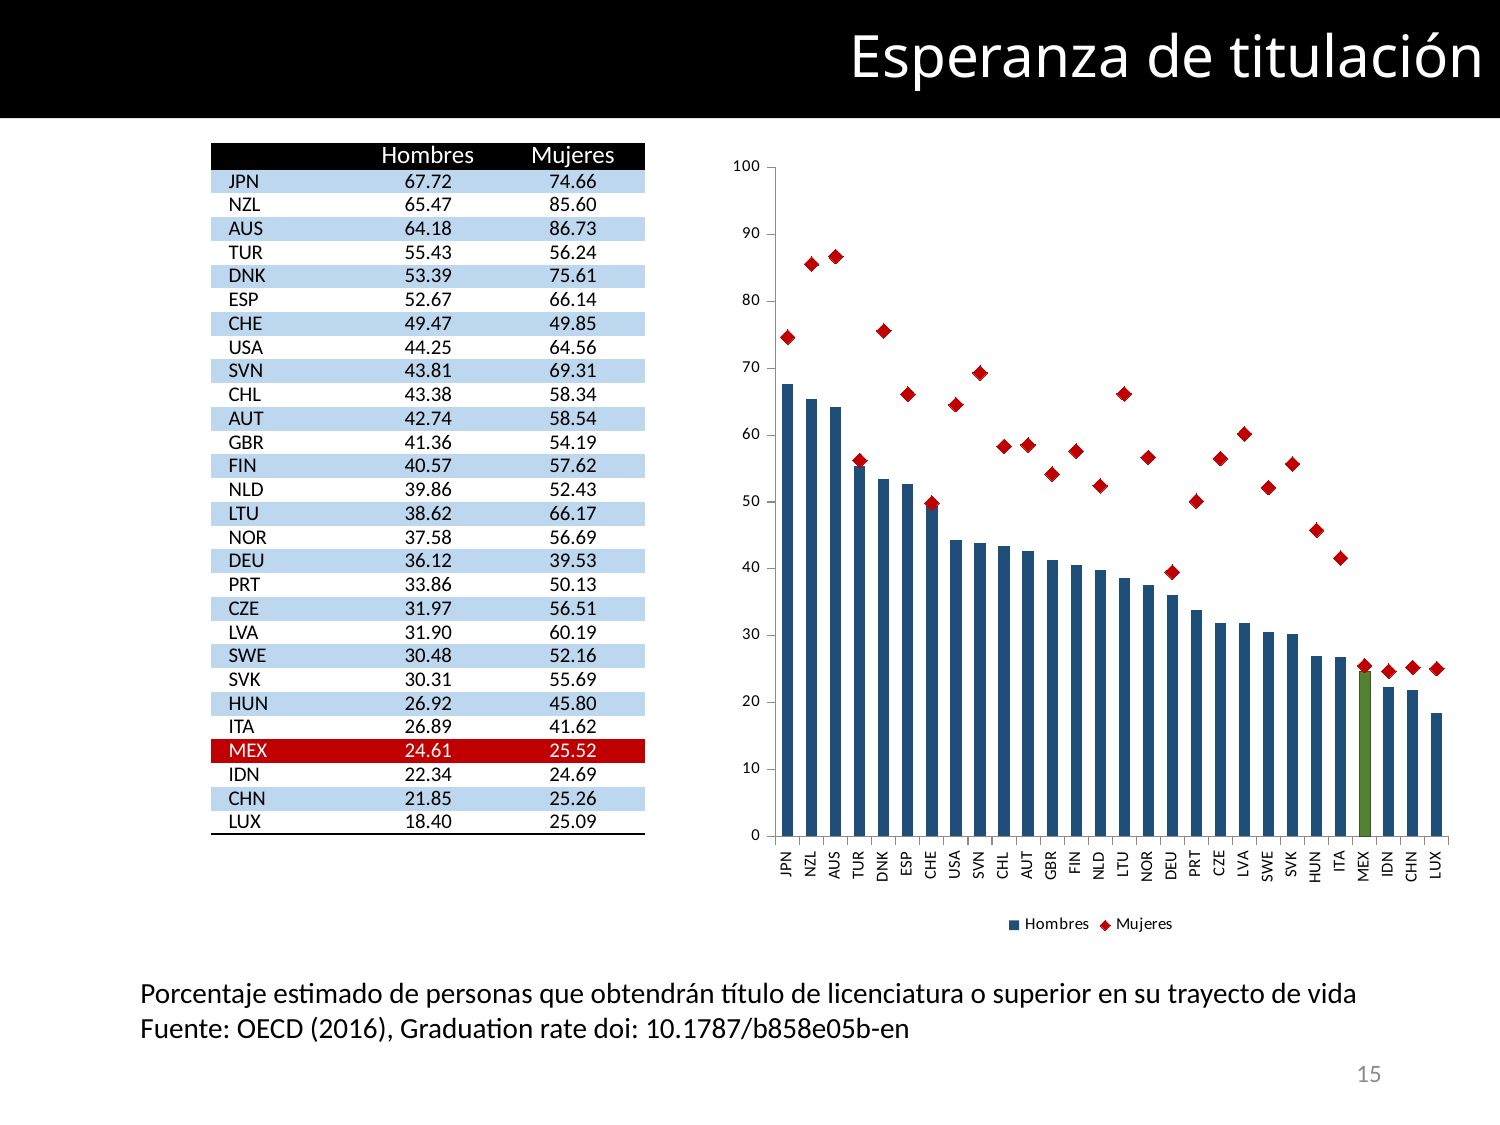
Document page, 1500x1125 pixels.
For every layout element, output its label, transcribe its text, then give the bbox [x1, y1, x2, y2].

table_cell 67.72 [356, 170, 501, 193]
table_cell 52.67 [356, 288, 501, 312]
table_cell 24.69 [501, 763, 645, 787]
table_cell ESP [211, 288, 356, 312]
table_cell 41.62 [501, 716, 645, 739]
table_cell DEU [211, 549, 356, 573]
table_cell SVK [211, 668, 356, 692]
table_cell JPN [211, 170, 356, 193]
table_cell 55.43 [356, 241, 501, 265]
table_cell 43.81 [356, 359, 501, 383]
table_cell 65.47 [356, 193, 501, 217]
table_cell CHL [211, 383, 356, 407]
table_cell SWE [211, 644, 356, 668]
table_cell MEX [211, 739, 356, 763]
table_header [211, 143, 356, 170]
table_cell 40.57 [356, 454, 501, 478]
table_cell CZE [211, 597, 356, 621]
table_cell 58.54 [501, 407, 645, 431]
table_cell AUT [211, 407, 356, 431]
table_cell 49.85 [501, 312, 645, 336]
table_cell 33.86 [356, 573, 501, 597]
table_cell 43.38 [356, 383, 501, 407]
table_cell 64.56 [501, 336, 645, 359]
table_cell 26.92 [356, 692, 501, 716]
table_cell 58.34 [501, 383, 645, 407]
table_cell 24.61 [356, 739, 501, 763]
table_cell GBR [211, 431, 356, 454]
table_cell 18.40 [356, 811, 501, 833]
table_cell 41.36 [356, 431, 501, 454]
table_cell 30.48 [356, 644, 501, 668]
table_cell 54.19 [501, 431, 645, 454]
table_cell LUX [211, 811, 356, 833]
table_cell DNK [211, 265, 356, 288]
table_cell 31.97 [356, 597, 501, 621]
table_cell NLD [211, 478, 356, 502]
table_cell 75.61 [501, 265, 645, 288]
table_cell 64.18 [356, 217, 501, 241]
table_cell 30.31 [356, 668, 501, 692]
table_cell 26.89 [356, 716, 501, 739]
table_cell 60.19 [501, 621, 645, 644]
table_cell 36.12 [356, 549, 501, 573]
table_cell 22.34 [356, 763, 501, 787]
slide_number 15 [1059, 1042, 1397, 1103]
table_cell 56.24 [501, 241, 645, 265]
table_cell FIN [211, 454, 356, 478]
table_cell 25.09 [501, 811, 645, 833]
table_cell 86.73 [501, 217, 645, 241]
table_cell 39.53 [501, 549, 645, 573]
table_cell LTU [211, 502, 356, 526]
table_cell 69.31 [501, 359, 645, 383]
table_cell 55.69 [501, 668, 645, 692]
table_cell USA [211, 336, 356, 359]
chart [717, 143, 1464, 940]
table_cell 25.52 [501, 739, 645, 763]
table_cell NZL [211, 193, 356, 217]
table_cell 44.25 [356, 336, 501, 359]
table_cell SVN [211, 359, 356, 383]
table_cell 66.17 [501, 502, 645, 526]
table_cell NOR [211, 526, 356, 549]
table_cell 42.74 [356, 407, 501, 431]
table_cell CHE [211, 312, 356, 336]
table_header Hombres [356, 143, 501, 170]
table_cell 74.66 [501, 170, 645, 193]
table_cell 39.86 [356, 478, 501, 502]
table_cell AUS [211, 217, 356, 241]
table_cell 37.58 [356, 526, 501, 549]
table_cell 52.16 [501, 644, 645, 668]
table_cell 66.14 [501, 288, 645, 312]
table_header Mujeres [501, 143, 645, 170]
table_cell ITA [211, 716, 356, 739]
table_cell 56.51 [501, 597, 645, 621]
table_cell IDN [211, 763, 356, 787]
table_cell 53.39 [356, 265, 501, 288]
table_cell 57.62 [501, 454, 645, 478]
table_cell 31.90 [356, 621, 501, 644]
table_cell LVA [211, 621, 356, 644]
table_cell PRT [211, 573, 356, 597]
table_cell 38.62 [356, 502, 501, 526]
table_cell HUN [211, 692, 356, 716]
table_cell 50.13 [501, 573, 645, 597]
table_cell 21.85 [356, 787, 501, 811]
table_cell 25.26 [501, 787, 645, 811]
table_cell 56.69 [501, 526, 645, 549]
table_cell 49.47 [356, 312, 501, 336]
table_cell TUR [211, 241, 356, 265]
table_cell CHN [211, 787, 356, 811]
title Esperanza de titulación [0, 0, 1500, 119]
table_cell 45.80 [501, 692, 645, 716]
text_box Porcentaje estimado de personas que obtendrán título de licenciatura o superior en su trayecto de vida Fuente: OECD (2016), Graduation rate doi: 10.1787/b858e05b-en [125, 966, 1378, 1052]
table_cell 52.43 [501, 478, 645, 502]
table_cell 85.60 [501, 193, 645, 217]
